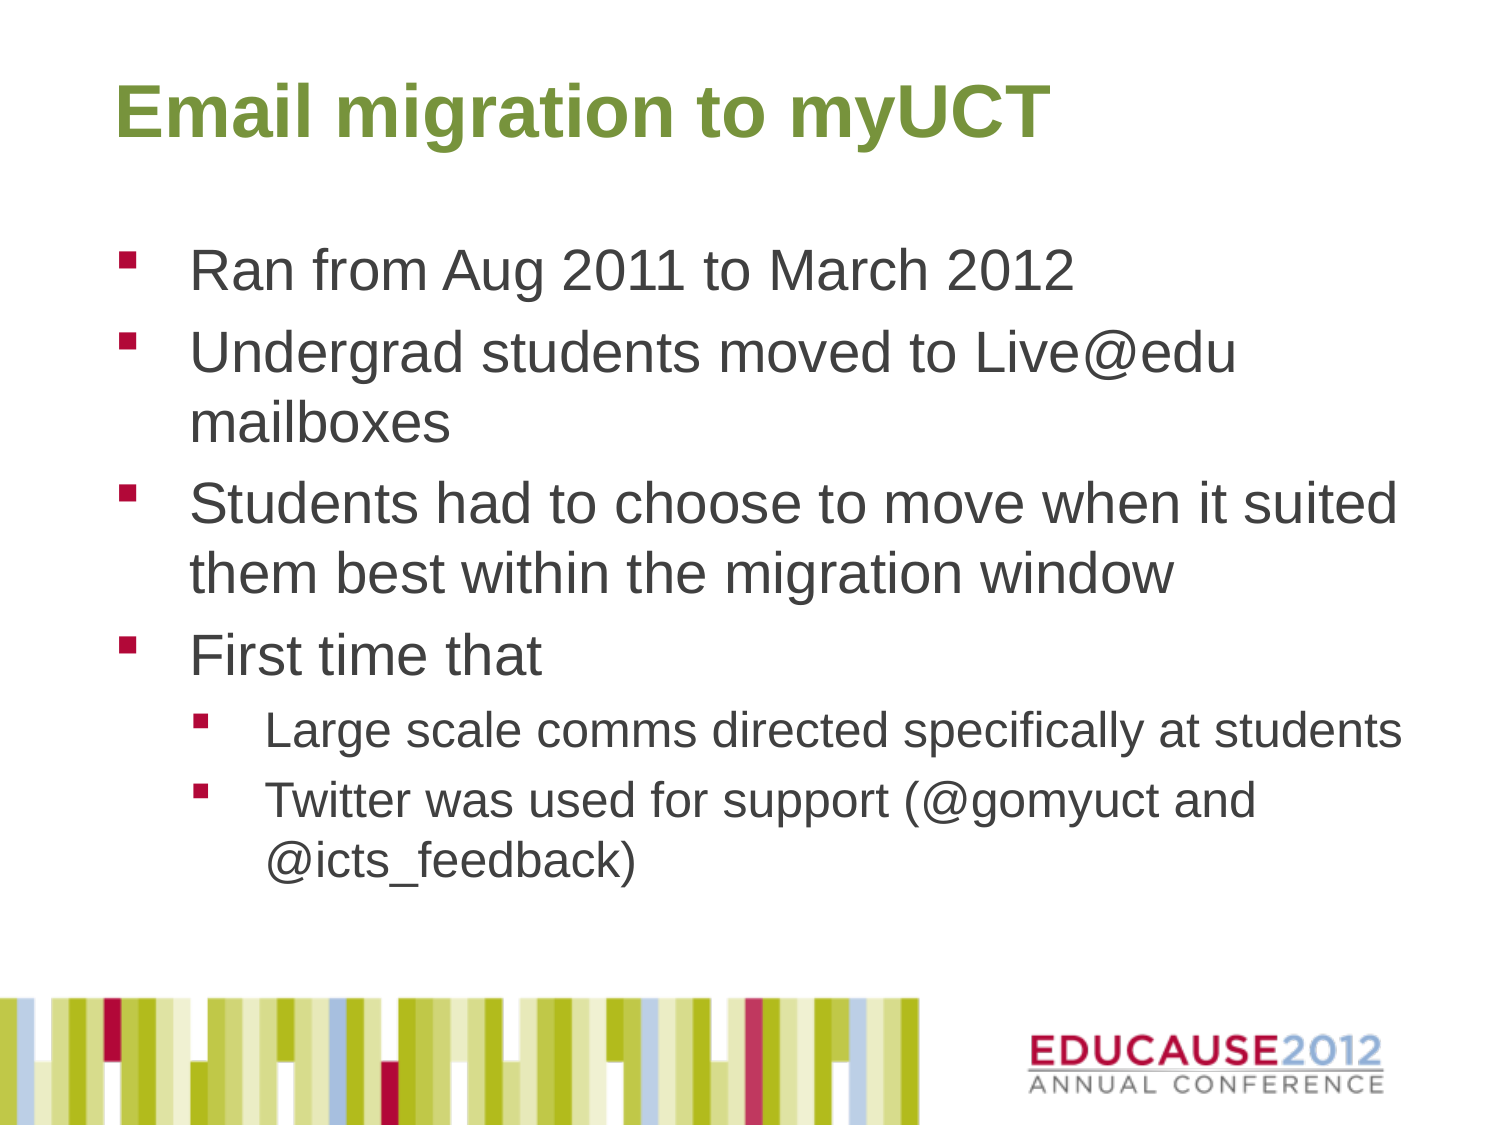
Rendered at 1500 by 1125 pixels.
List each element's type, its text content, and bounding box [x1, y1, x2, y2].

title Email migration to myUCT [99, 55, 1416, 176]
list Ran from Aug 2011 to March 2012 Undergrad students moved to Live@edu mailboxes Students had to choose to move when it suited them best within the migration window First time that Large scale comms directed specifically at students Twitter was used for support (@gomyuct and @icts_feedback) [99, 224, 1425, 971]
picture [0, 0, 1500, 1125]
